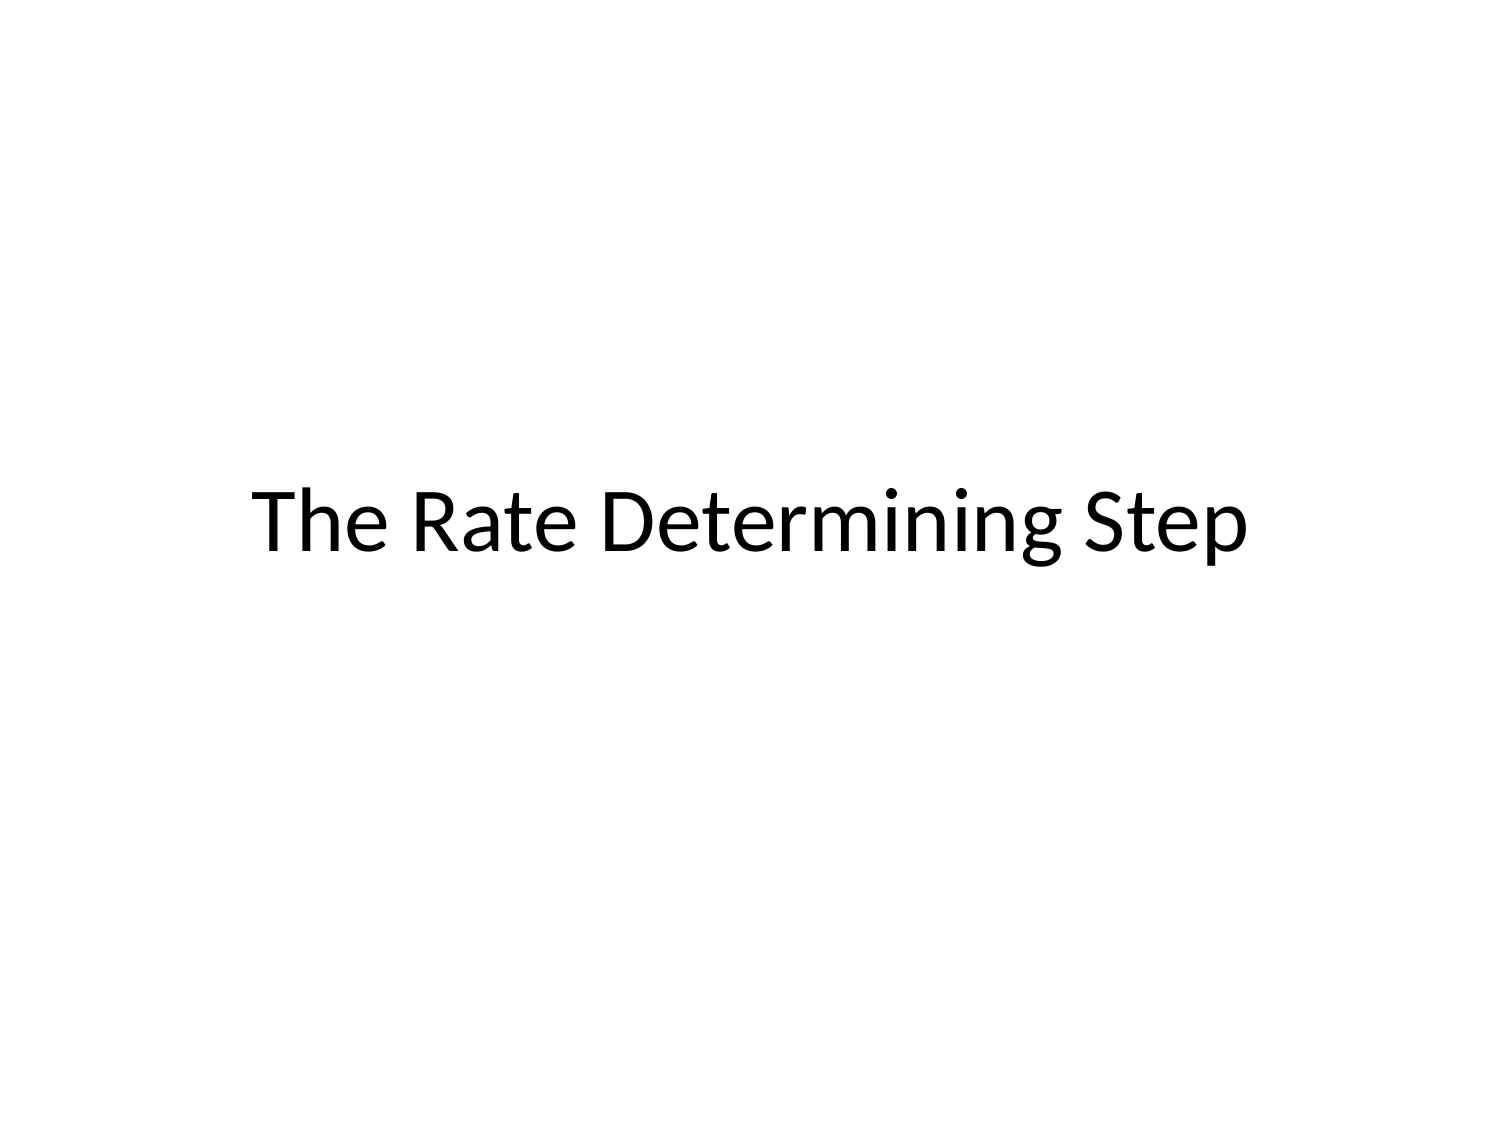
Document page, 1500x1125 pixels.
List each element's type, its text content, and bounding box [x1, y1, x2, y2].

title The Rate Determining Step [76, 420, 1427, 609]
